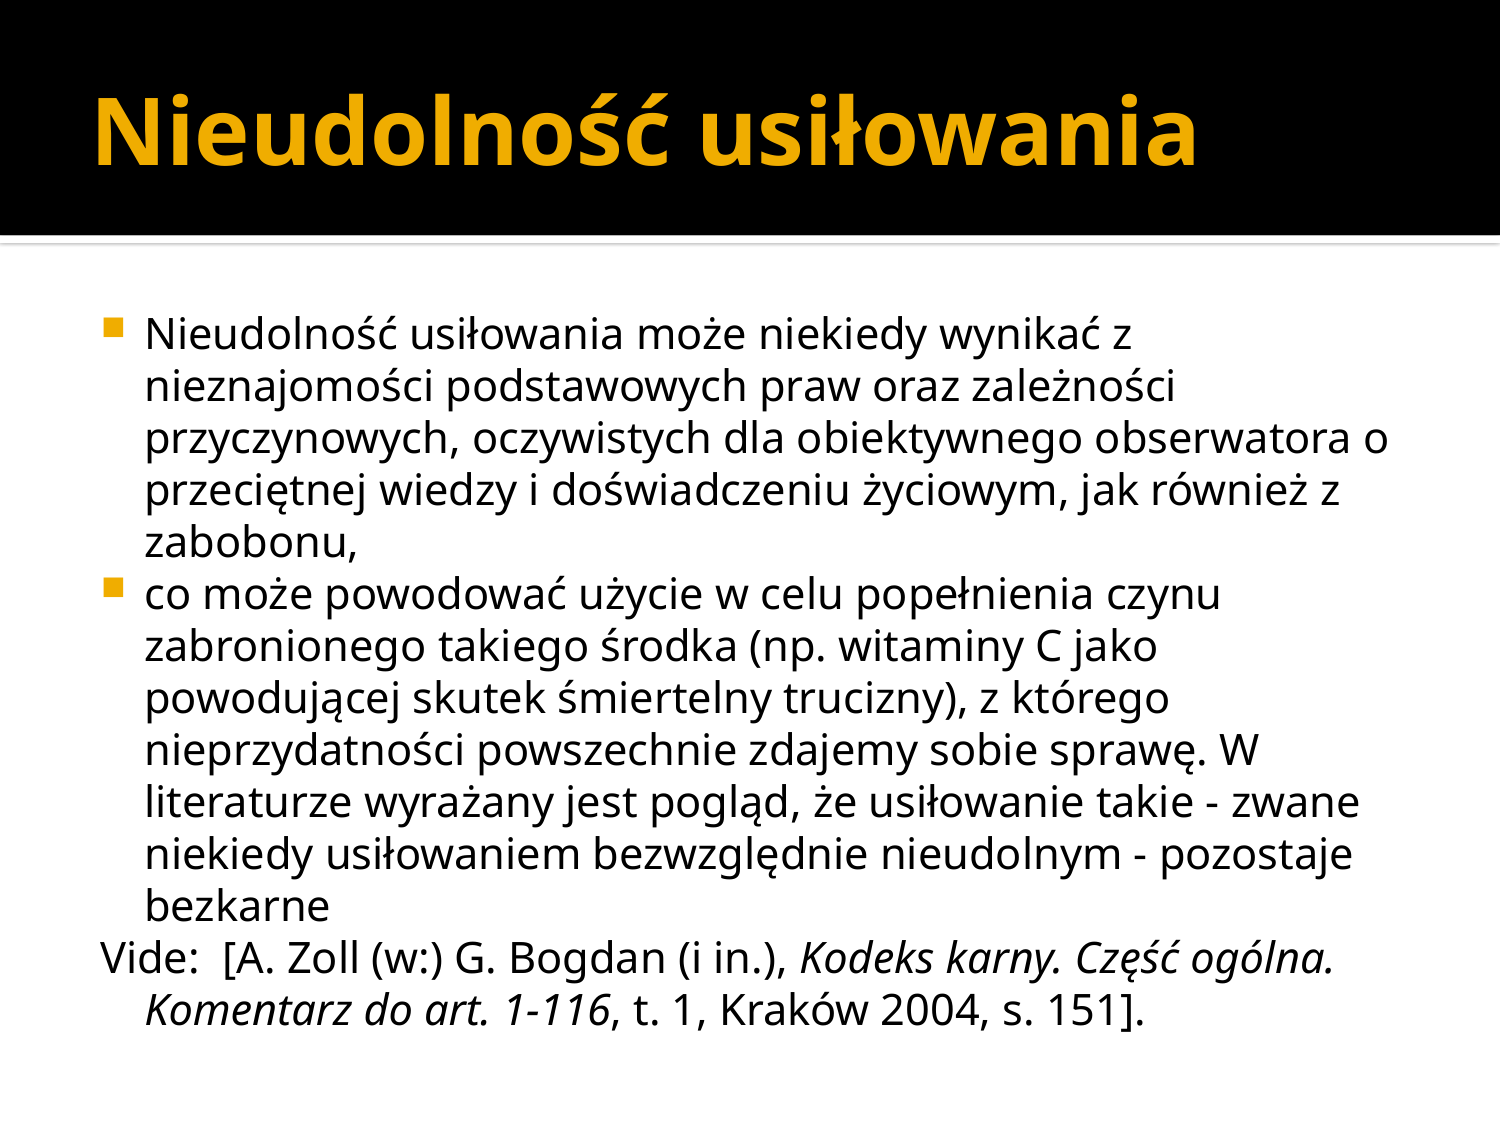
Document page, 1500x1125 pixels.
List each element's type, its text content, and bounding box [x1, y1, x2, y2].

title Nieudolność usiłowania [75, 25, 1425, 231]
list Nieudolność usiłowania może niekiedy wynikać z nieznajomości podstawowych praw oraz zależności przyczynowych, oczywistych dla obiektywnego obserwatora o przeciętnej wiedzy i doświadczeniu życiowym, jak również z zabobonu, co może powodować użycie w celu popełnienia czynu zabronionego takiego środka (np. witaminy C jako powodującej skutek śmiertelny trucizny), z którego nieprzydatności powszechnie zdajemy sobie sprawę. W literaturze wyrażany jest pogląd, że usiłowanie takie - zwane niekiedy usiłowaniem bezwzględnie nieudolnym - pozostaje bezkarne Vide: [A. Zoll (w:) G. Bogdan (i in.), Kodeks karny. Część ogólna. Komentarz do art. 1-116, t. 1, Kraków 2004, s. 151]. [75, 291, 1425, 1050]
